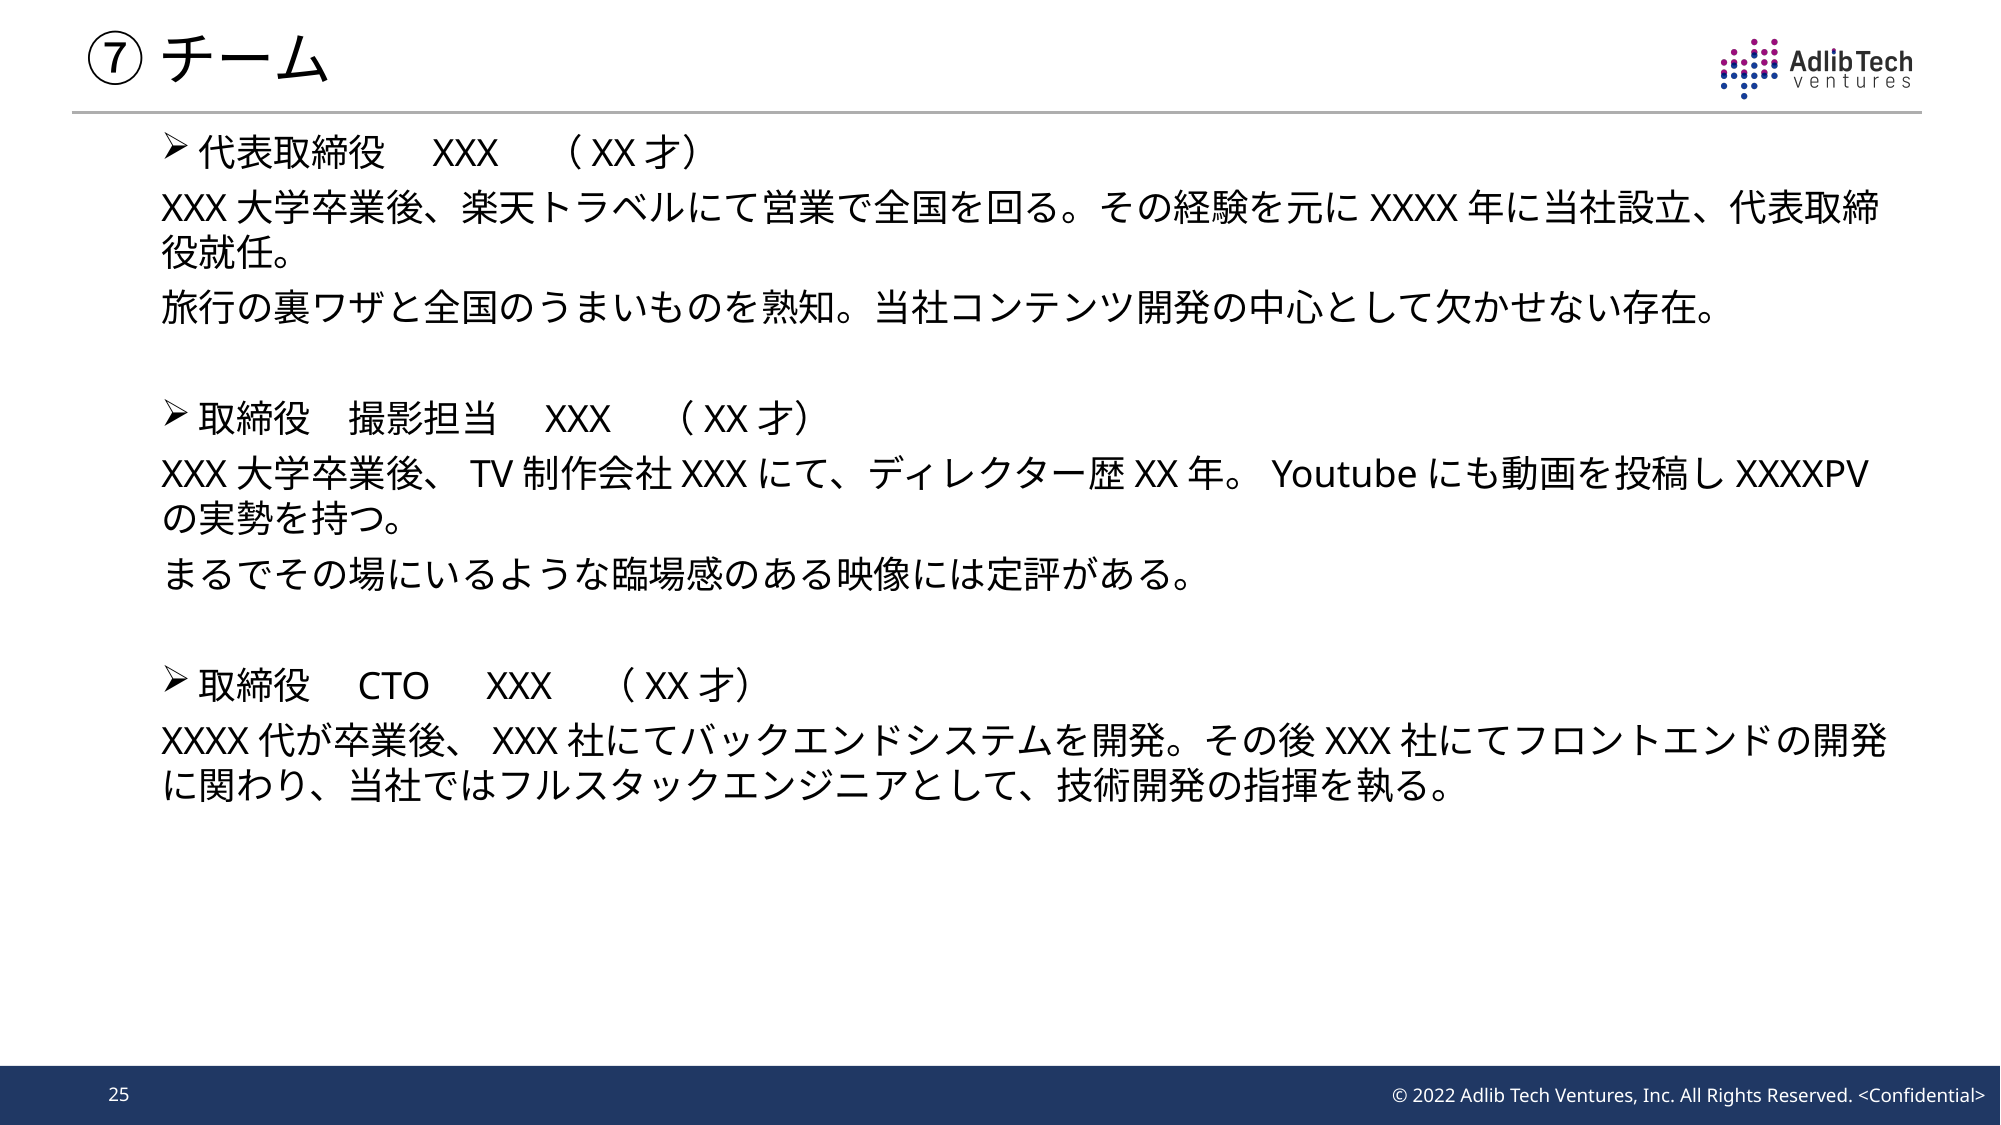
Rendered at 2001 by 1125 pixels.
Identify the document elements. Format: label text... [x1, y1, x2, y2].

footer © 2022 Adlib Tech Ventures, Inc. All Rights Reserved. <Confidential> [1061, 1065, 2000, 1125]
list 代表取締役 XXX （XX才） XXX大学卒業後、楽天トラベルにて営業で全国を回る。その経験を元にXXXX年に当社設立、代表取締役就任。 旅行の裏ワザと全国のうまいものを熟知。当社コンテンツ開発の中心として欠かせない存在。 取締役 撮影担当 XXX （XX才） XXX大学卒業後、TV制作会社XXXにて、ディレクター歴XX年。Youtubeにも動画を投稿しXXXXPVの実勢を持つ。 まるでその場にいるような臨場感のある映像には定評がある。 取締役 CTO XXX （XX才） XXXX代が卒業後、XXX社にてバックエンドシステムを開発。その後XXX社にてフロントエンドの開発に関わり、当社ではフルスタックエンジニアとして、技術開発の指揮を執る。 [71, 121, 1923, 1042]
slide_number 25 [71, 1065, 167, 1125]
title ⑦チーム [71, 19, 1562, 105]
picture [1707, 25, 1926, 113]
